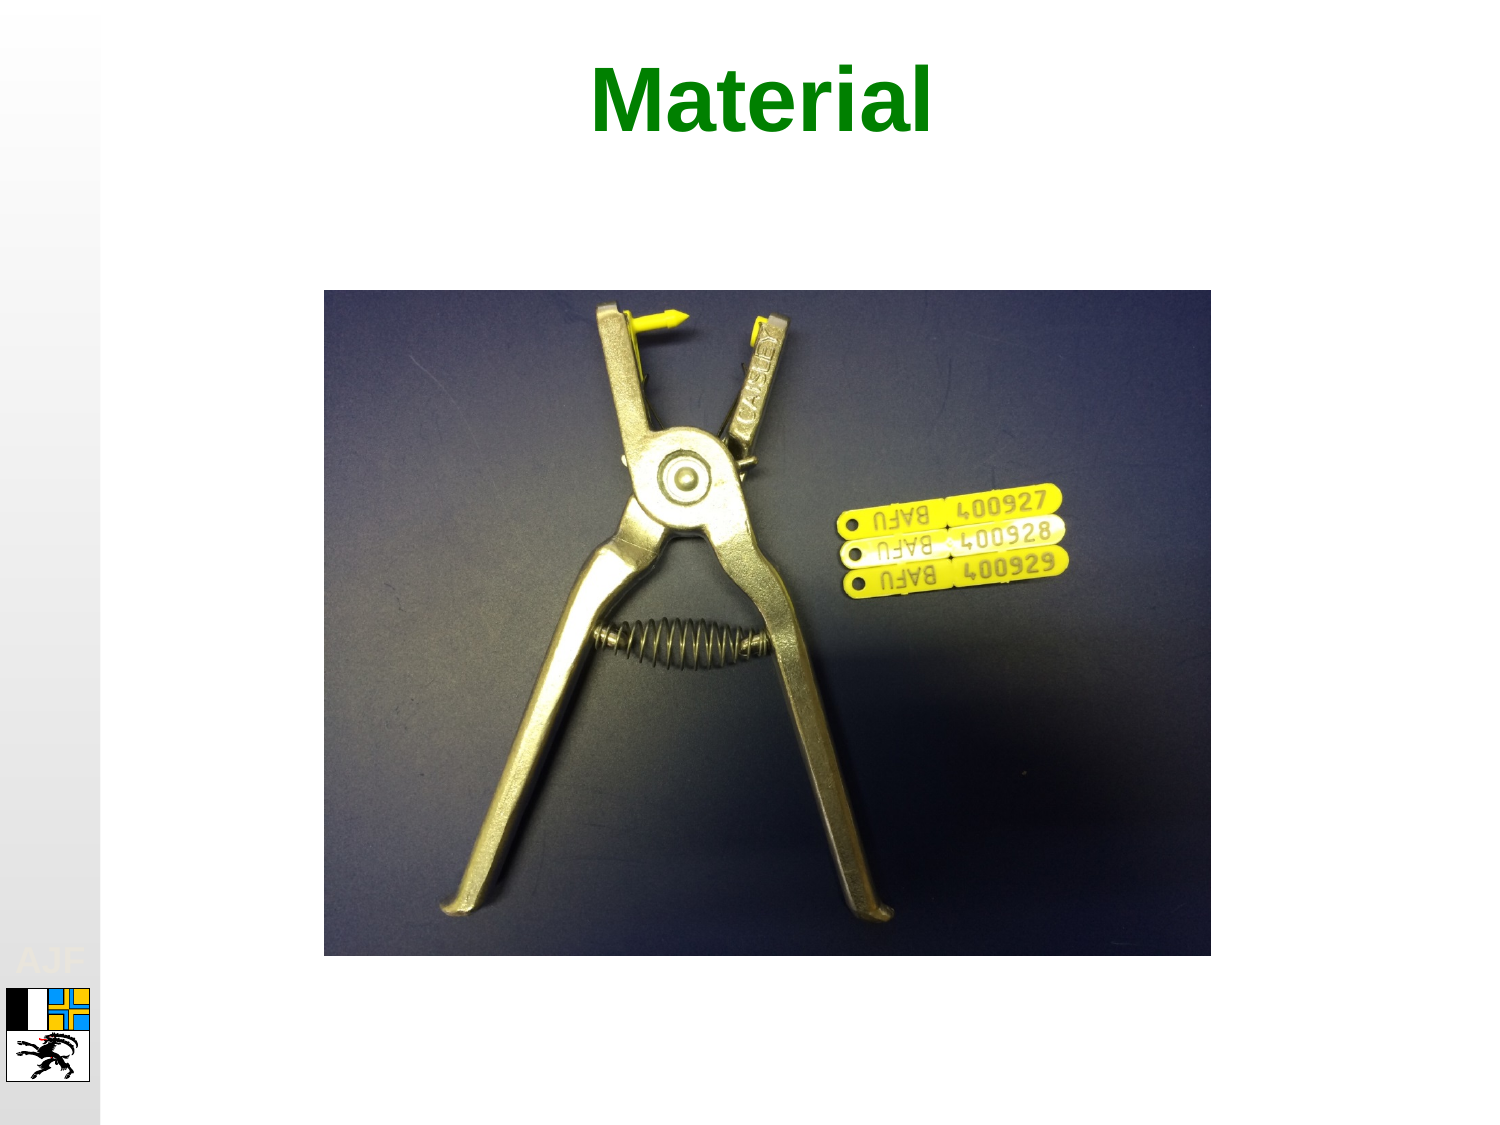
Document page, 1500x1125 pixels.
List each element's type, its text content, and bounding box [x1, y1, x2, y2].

text_box Material [100, 32, 1425, 220]
picture [324, 290, 1211, 956]
